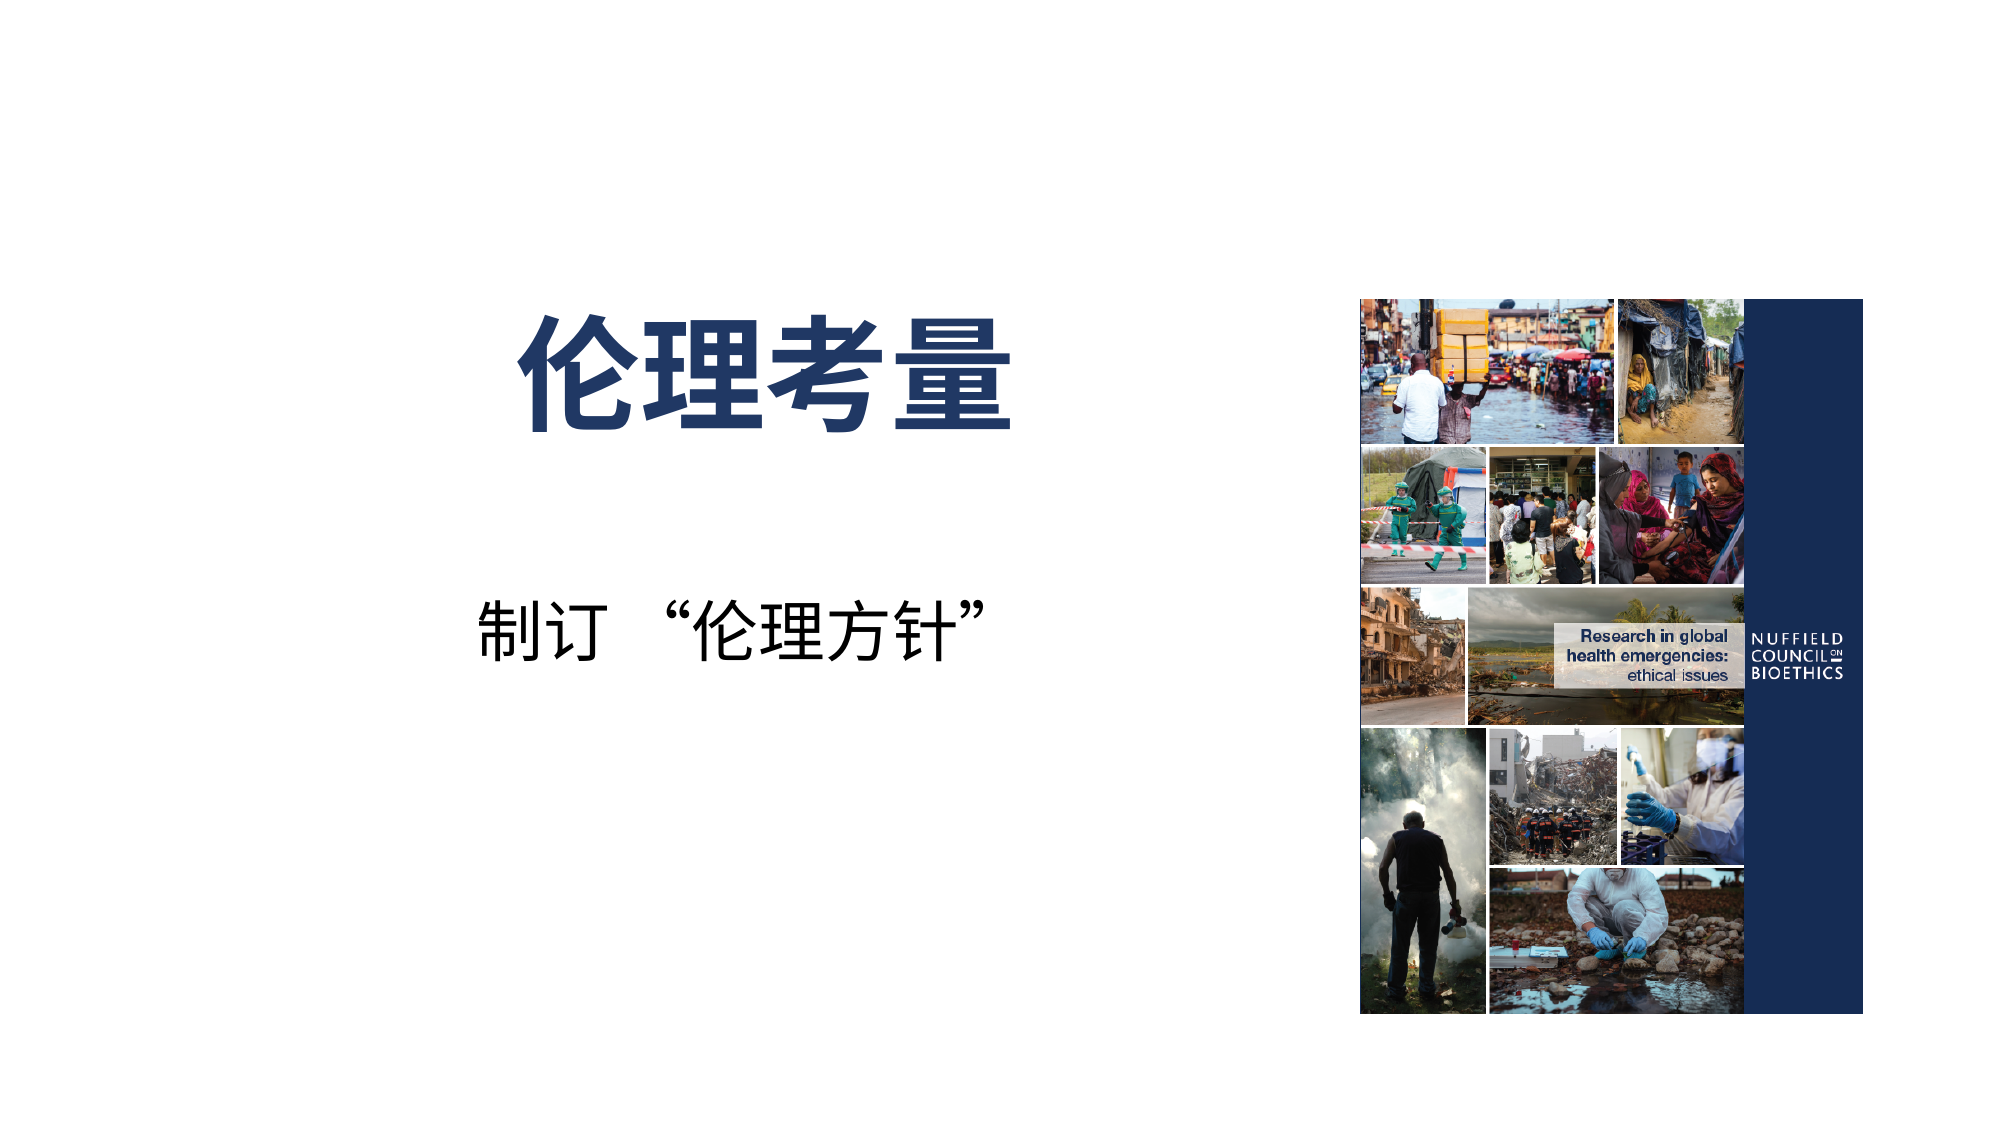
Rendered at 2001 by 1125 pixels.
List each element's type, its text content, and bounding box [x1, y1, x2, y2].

title 伦理考量 [249, 184, 1282, 456]
subtitle 制订 “伦理方针” [249, 590, 1253, 781]
picture [1360, 299, 1863, 1014]
